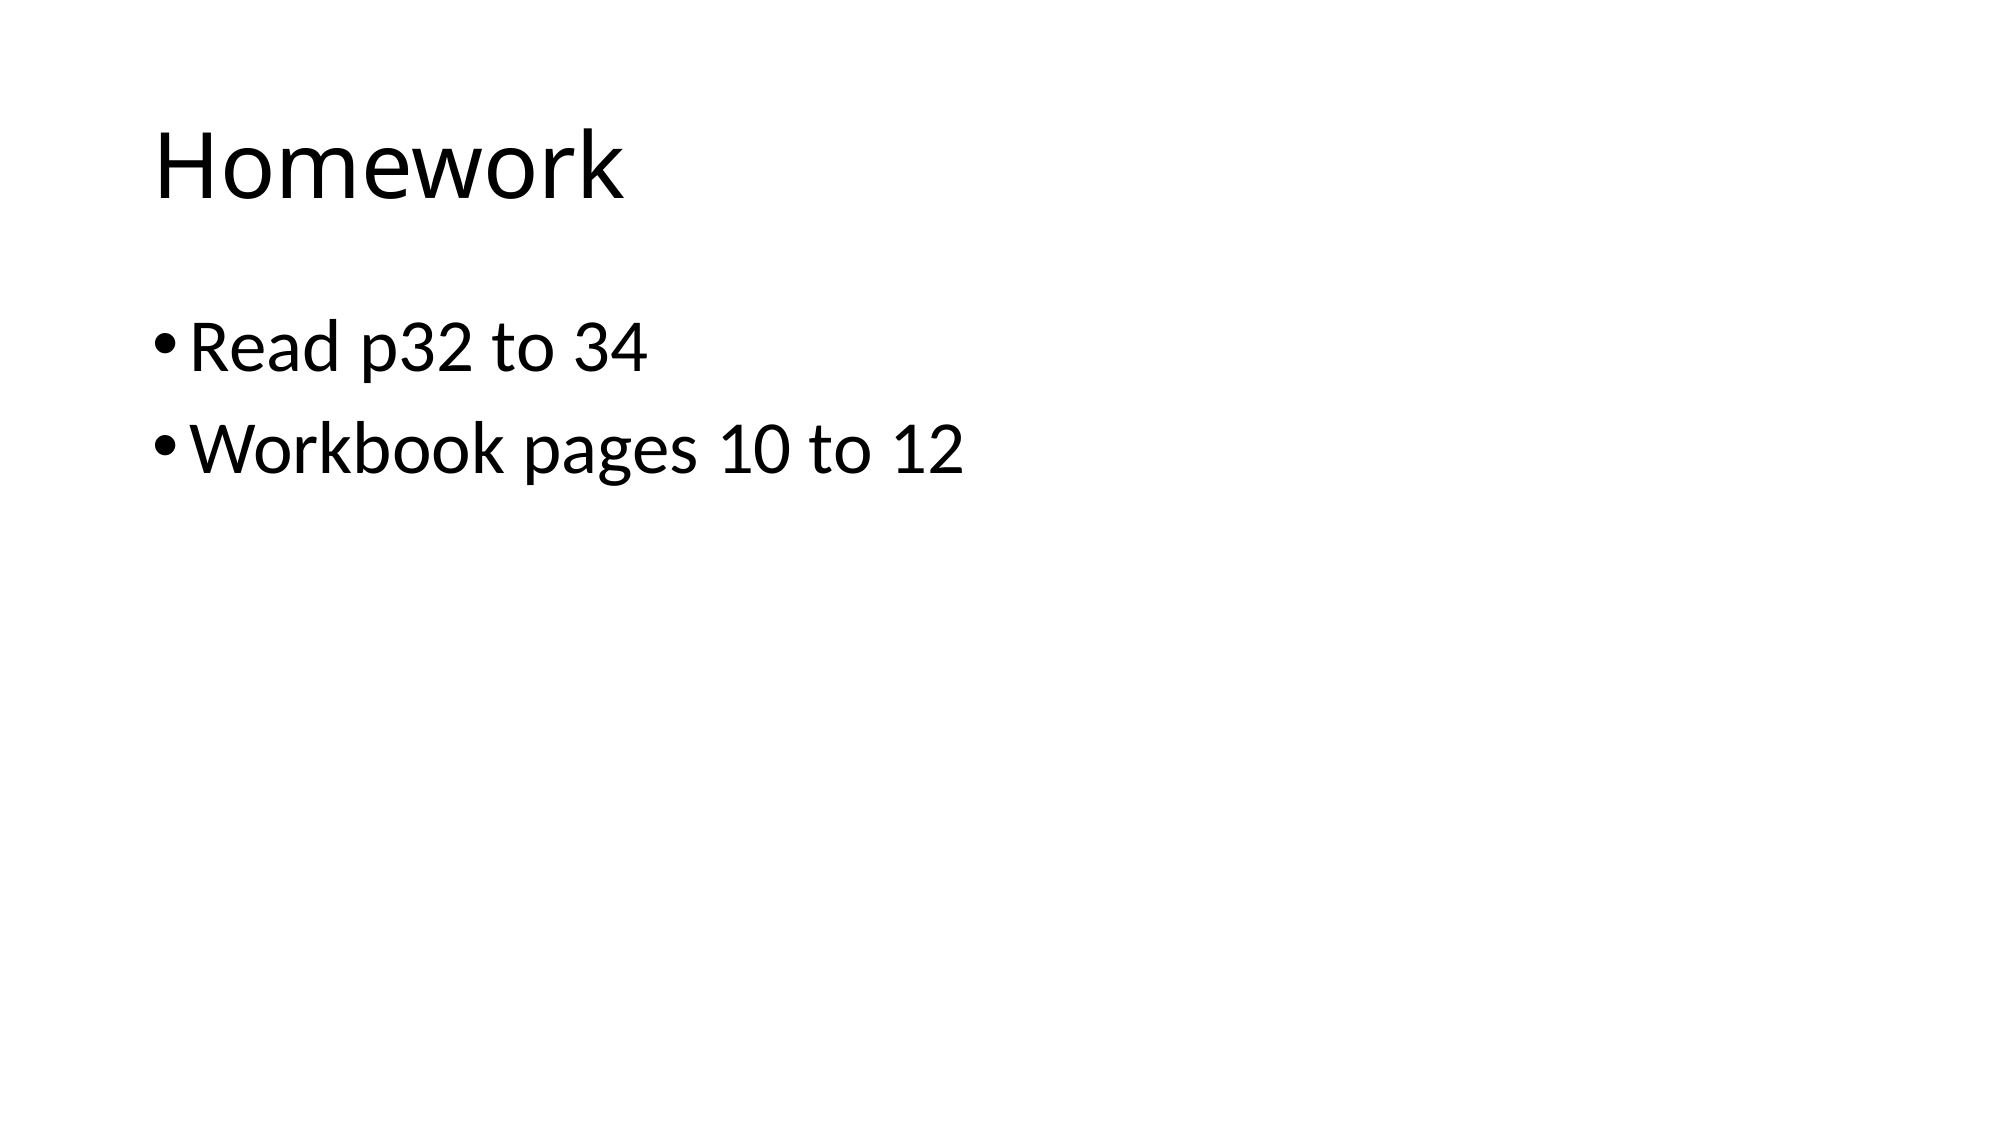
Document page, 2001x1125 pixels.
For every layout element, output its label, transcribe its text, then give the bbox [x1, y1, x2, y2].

title Homework [137, 59, 1863, 278]
list Read p32 to 34 Workbook pages 10 to 12 [137, 299, 1863, 1014]
